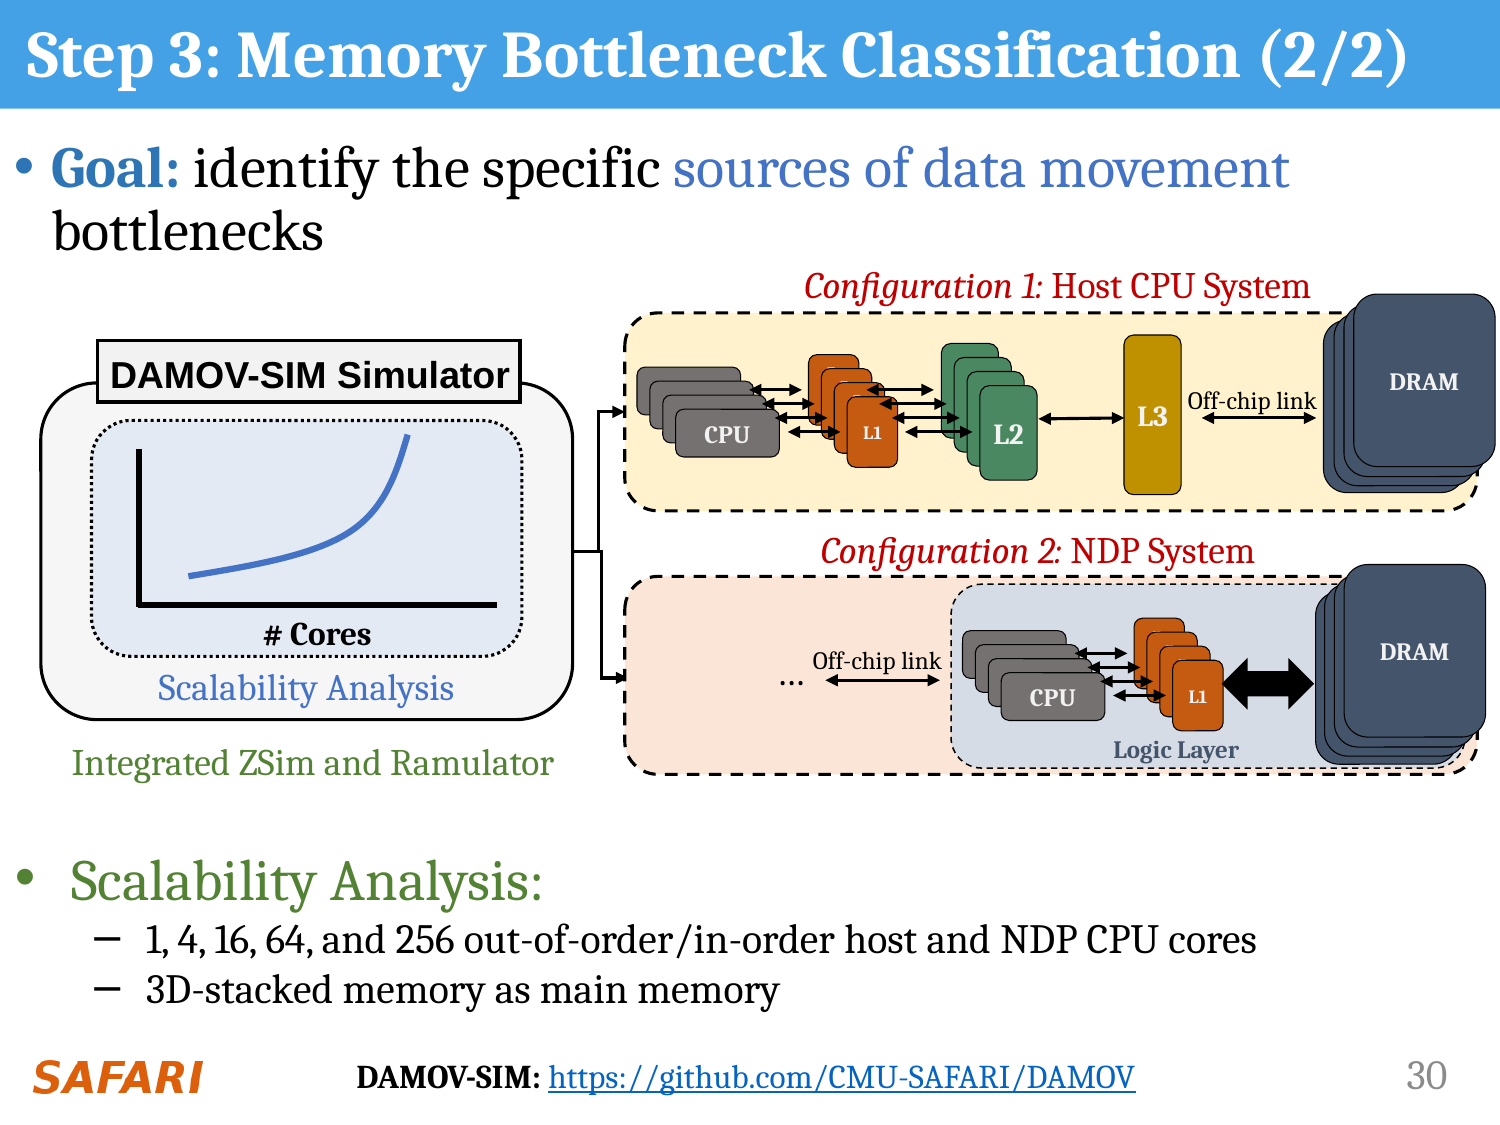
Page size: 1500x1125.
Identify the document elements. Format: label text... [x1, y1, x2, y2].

title Step 3: Memory Bottleneck Classification (2/2) [12, 12, 1487, 134]
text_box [951, 584, 1465, 772]
text_box DAMOV-SIM: https://github.com/CMU-SAFARI/DAMOV [341, 1047, 1159, 1103]
picture [31, 1051, 209, 1104]
text_box [623, 575, 1459, 776]
list Goal: identify the specific sources of data movement bottlenecks [0, 130, 1474, 348]
text_box Integrated ZSim and Ramulator [56, 730, 578, 791]
text_box [1465, 757, 1474, 767]
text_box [1324, 294, 1496, 757]
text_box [572, 552, 629, 678]
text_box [962, 618, 1313, 731]
text_box Configuration 2: NDP System [806, 552, 1271, 579]
text_box … [761, 640, 820, 701]
text_box Scalability Analysis: 1, 4, 16, 64, and 256 out-of-order/in-order host and NDP CPU cores 3D-stacked memory as main memory [0, 833, 1500, 1020]
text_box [572, 253, 1478, 552]
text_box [12, 420, 602, 717]
text_box 30 [1299, 1042, 1463, 1103]
text_box Off-chip link [798, 637, 951, 682]
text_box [40, 340, 572, 420]
